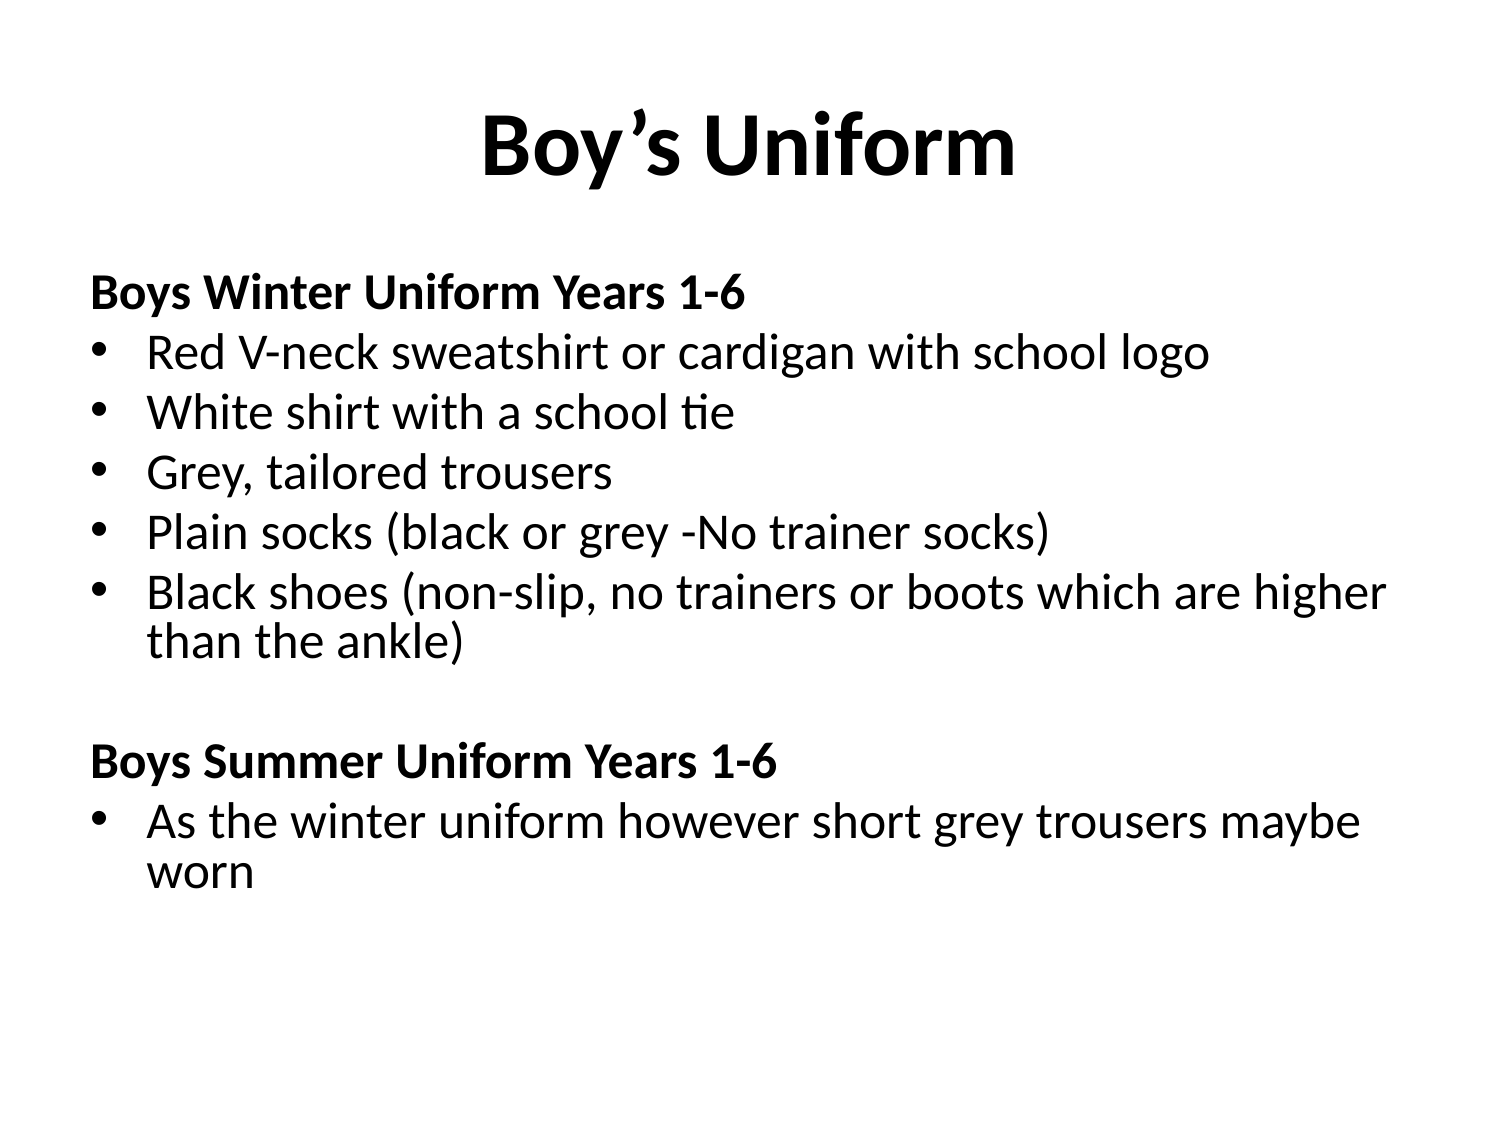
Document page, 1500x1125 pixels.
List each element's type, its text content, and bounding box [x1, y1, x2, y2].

title Boy’s Uniform [75, 45, 1425, 233]
list Boys Winter Uniform Years 1-6 Red V-neck sweatshirt or cardigan with school logo White shirt with a school tie Grey, tailored trousers Plain socks (black or grey -No trainer socks) Black shoes (non-slip, no trainers or boots which are higher than the ankle) Boys Summer Uniform Years 1-6 As the winter uniform however short grey trousers maybe worn [75, 262, 1425, 1005]
